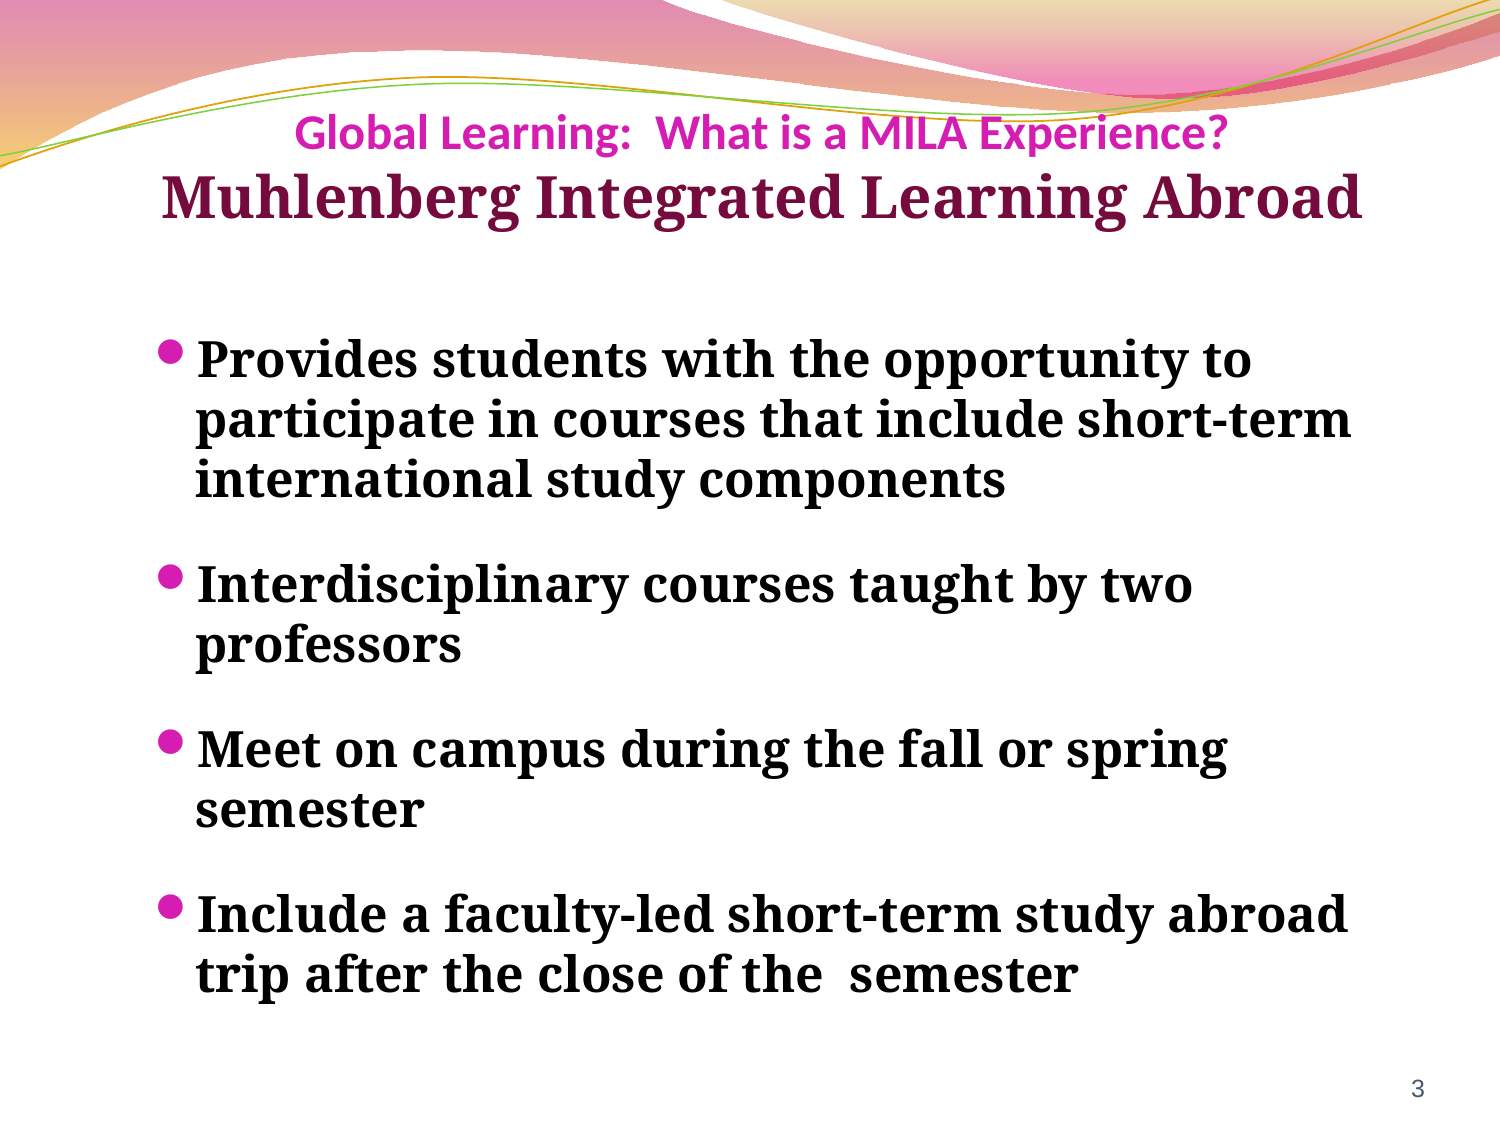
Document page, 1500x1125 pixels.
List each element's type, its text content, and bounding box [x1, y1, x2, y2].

slide_number 3 [1299, 1042, 1425, 1103]
title Global Learning: What is a MILA Experience? Muhlenberg Integrated Learning Abroad [87, 62, 1438, 300]
list Provides students with the opportunity to participate in courses that include short-term international study components Interdisciplinary courses taught by two professors Meet on campus during the fall or spring semester Include a faculty-led short-term study abroad trip after the close of the semester [75, 249, 1425, 995]
